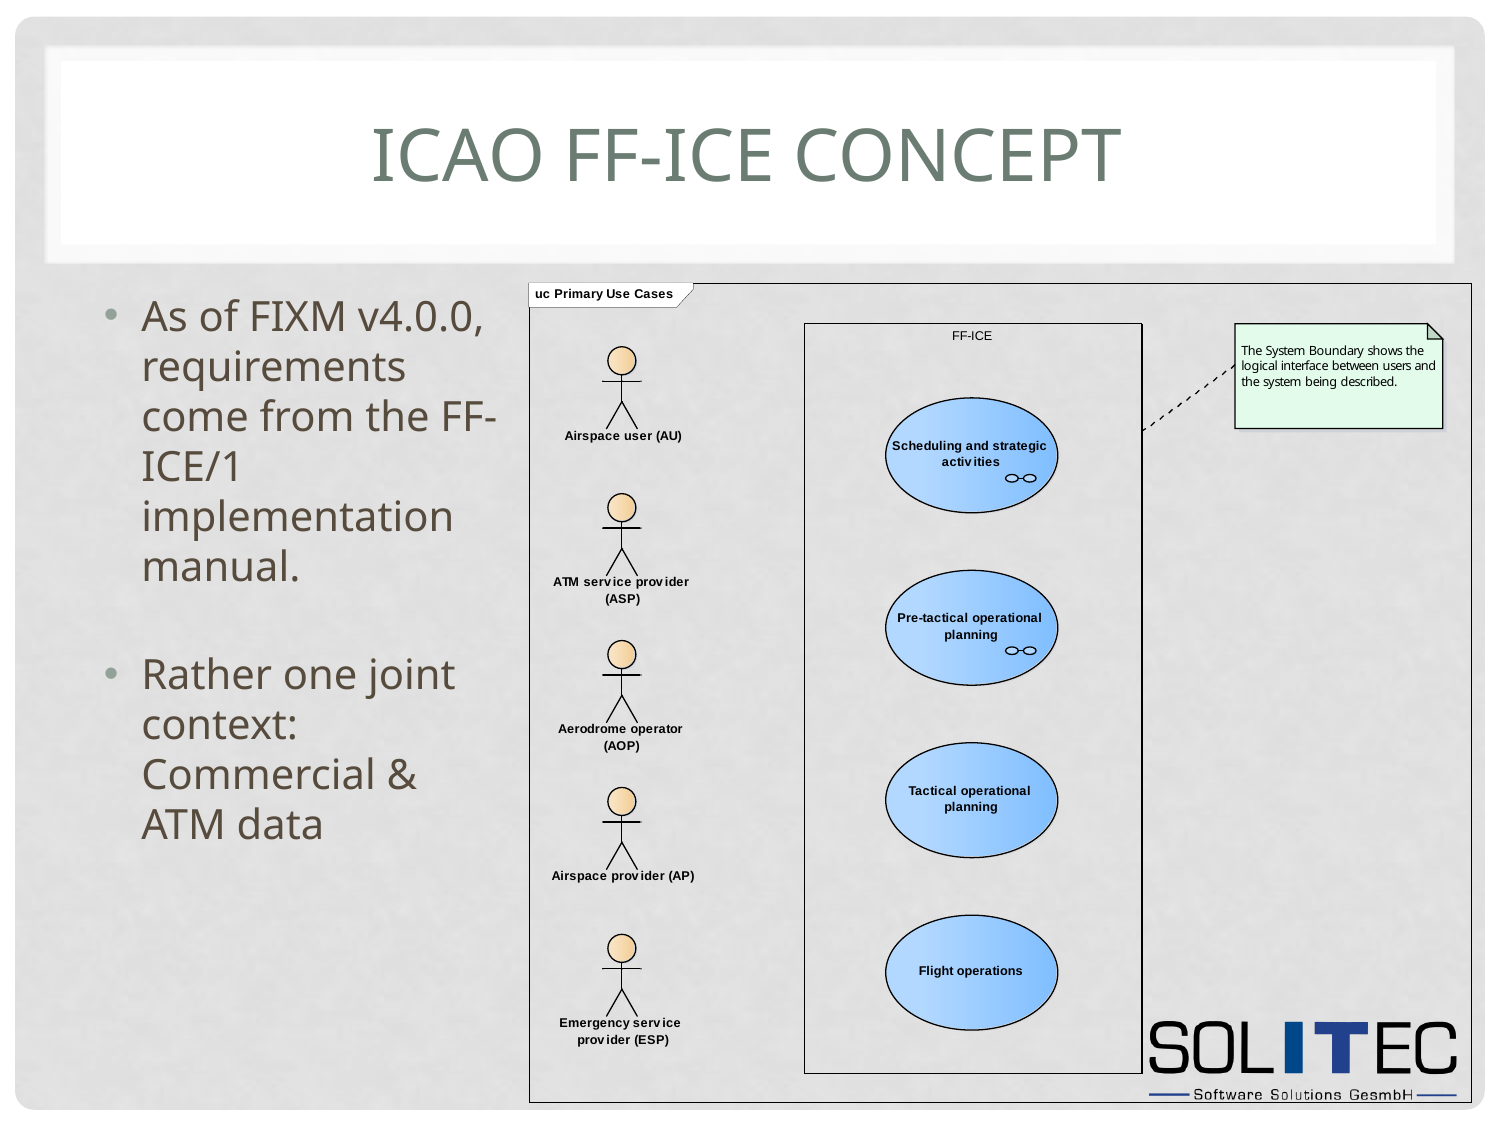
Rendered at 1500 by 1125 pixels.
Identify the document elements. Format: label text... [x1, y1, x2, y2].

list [524, 278, 1475, 1106]
list As of FIXM v4.0.0, requirements come from the FF-ICE/1 implementation manual. Rather one joint context: Commercial & ATM data [69, 281, 513, 1006]
title ICAO FF-ICE Concept [69, 66, 1425, 238]
